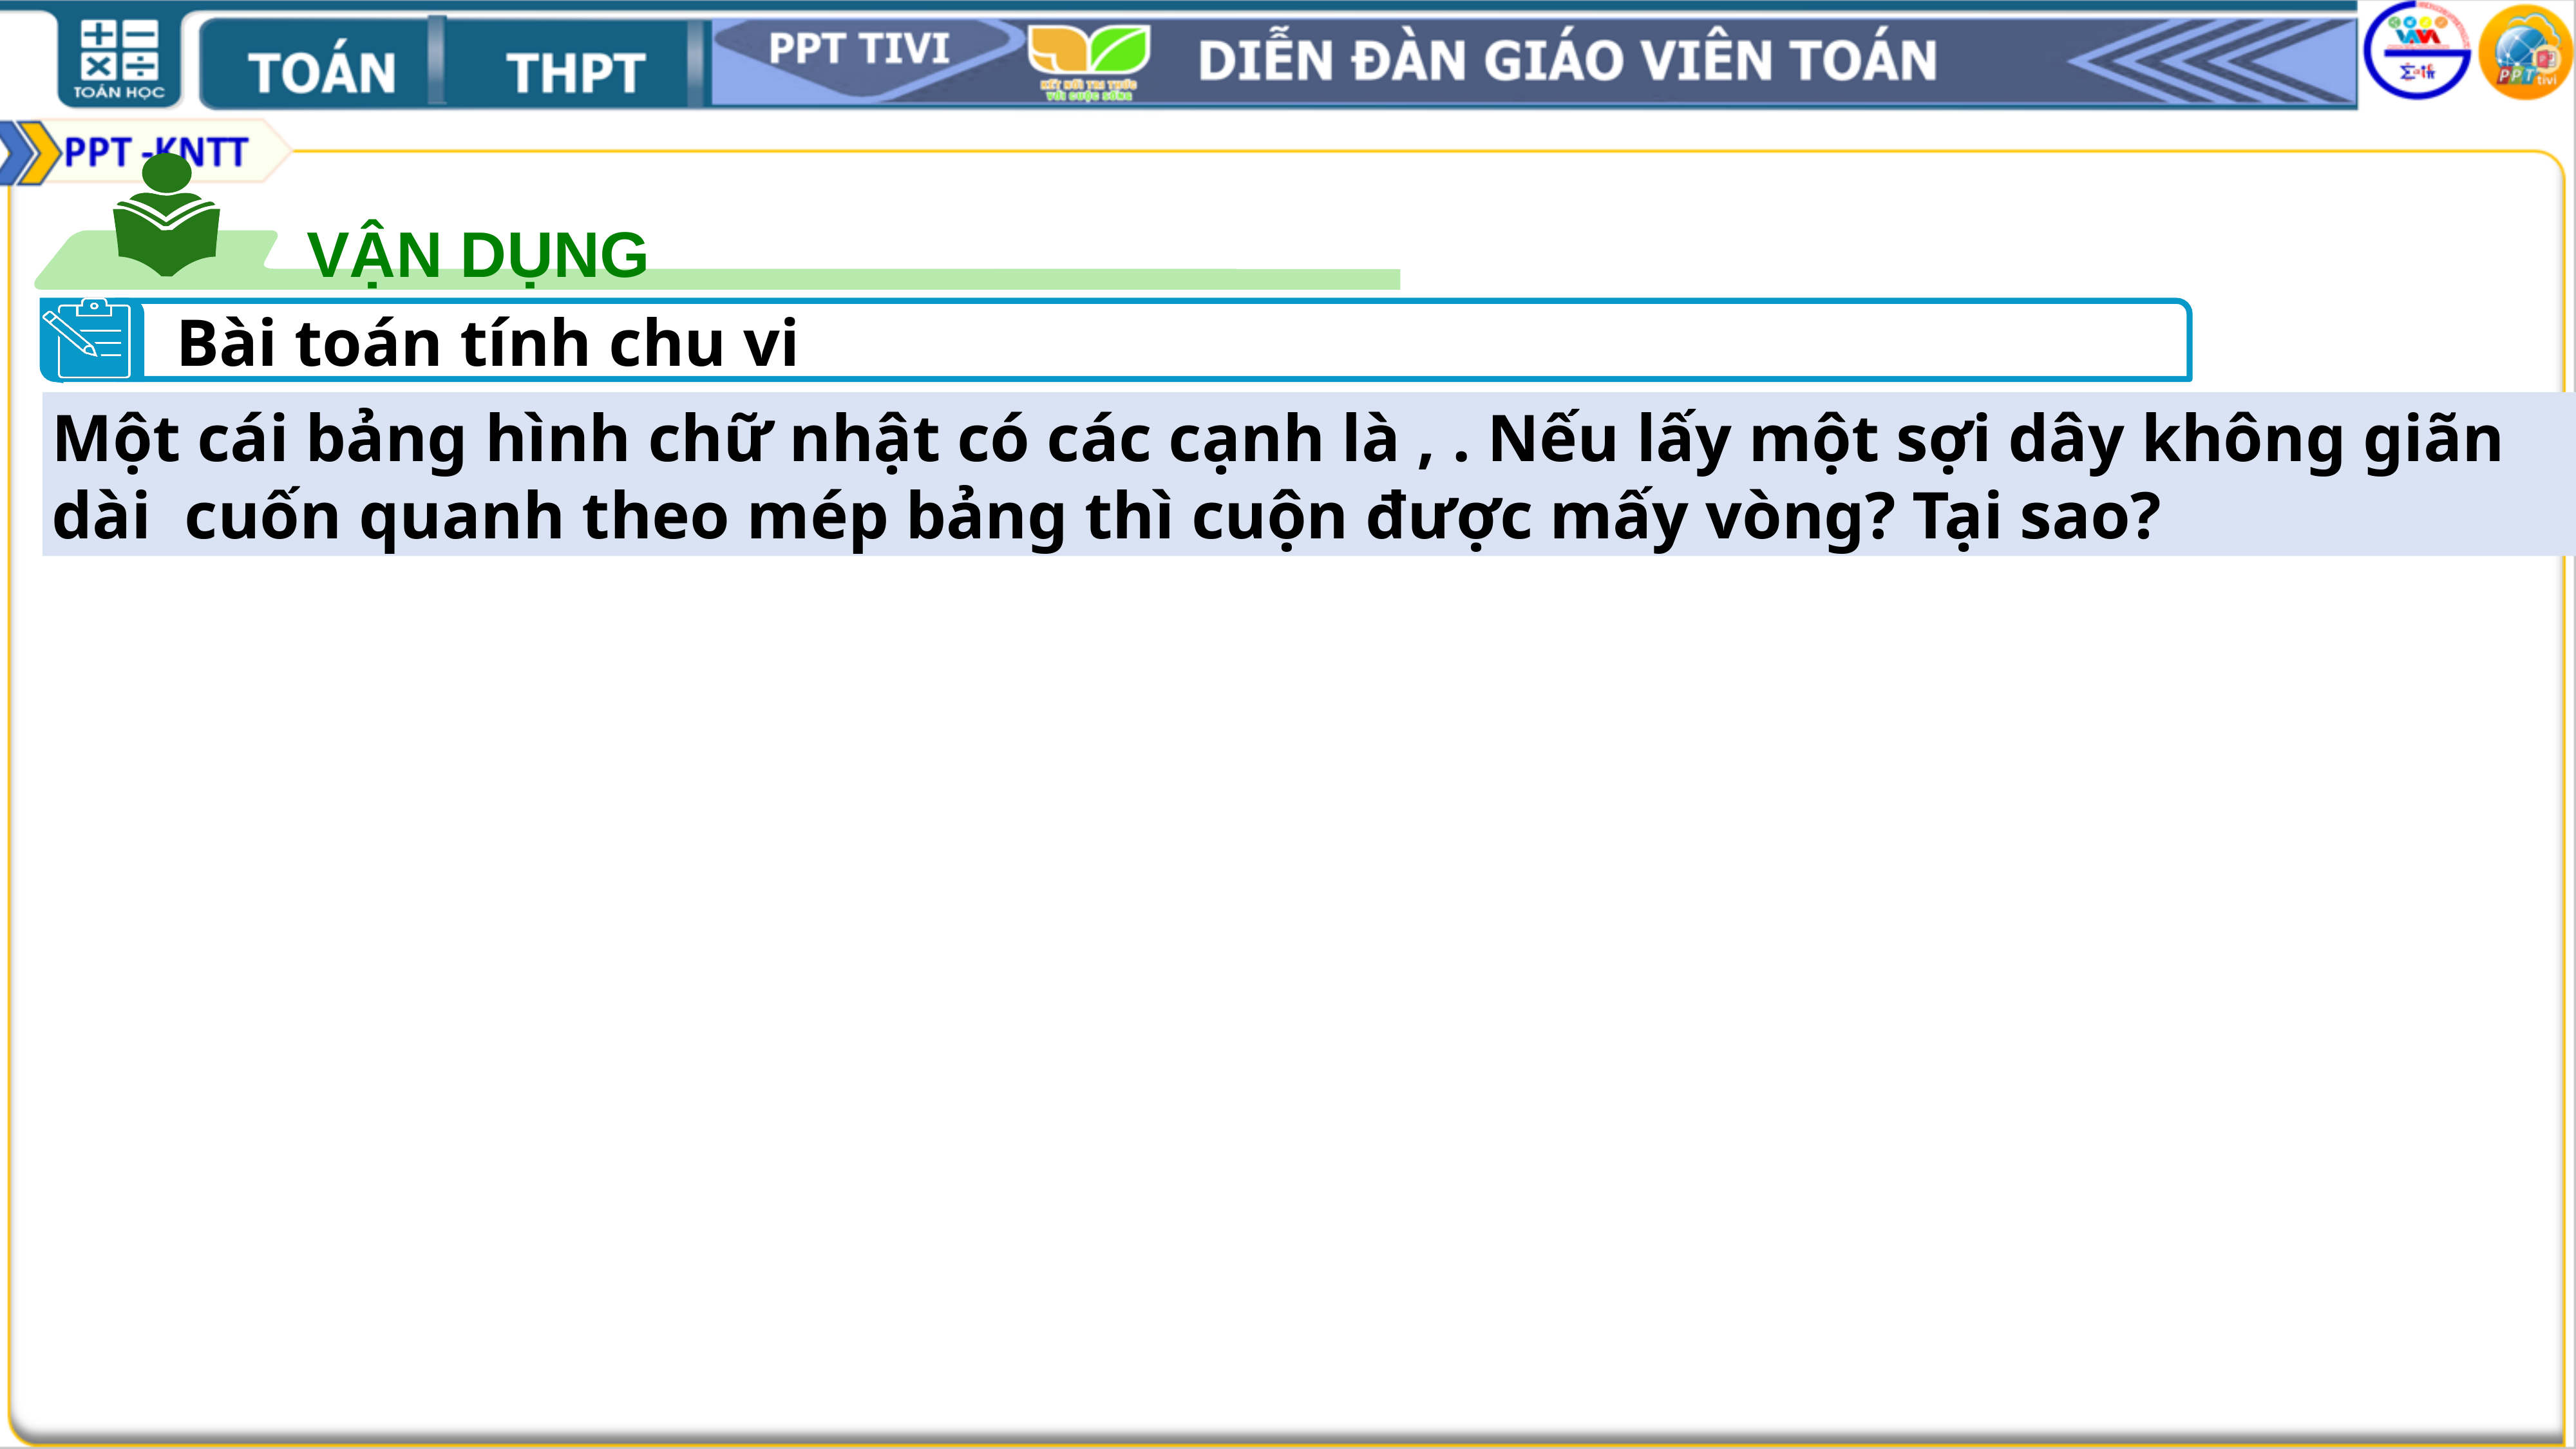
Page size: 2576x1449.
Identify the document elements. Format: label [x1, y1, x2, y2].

text_box [32, 153, 1424, 289]
text_box [32, 289, 2190, 386]
picture [0, 0, 2576, 1449]
